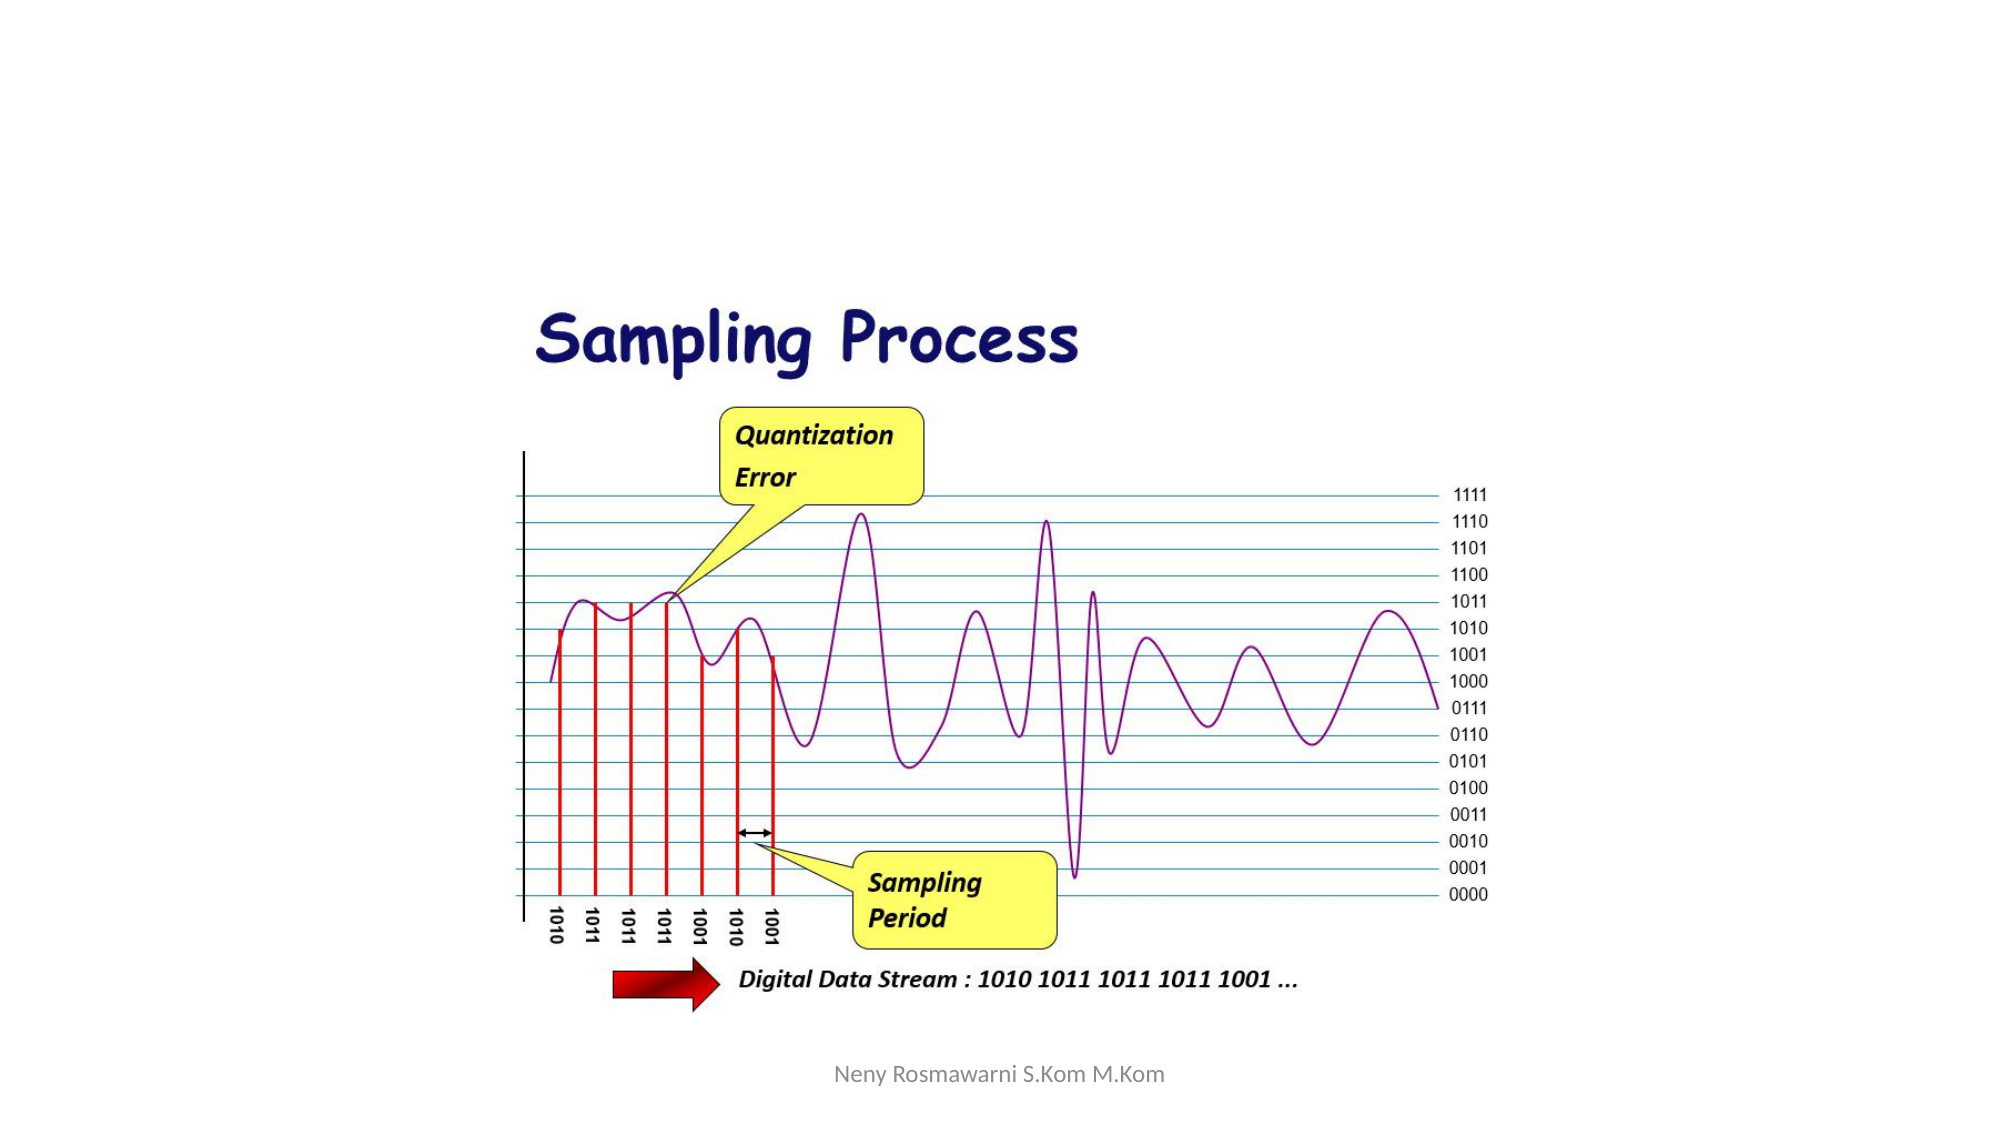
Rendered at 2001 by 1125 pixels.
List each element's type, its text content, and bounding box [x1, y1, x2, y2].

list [494, 299, 1506, 1014]
footer Neny Rosmawarni S.Kom M.Kom [662, 1042, 1338, 1103]
